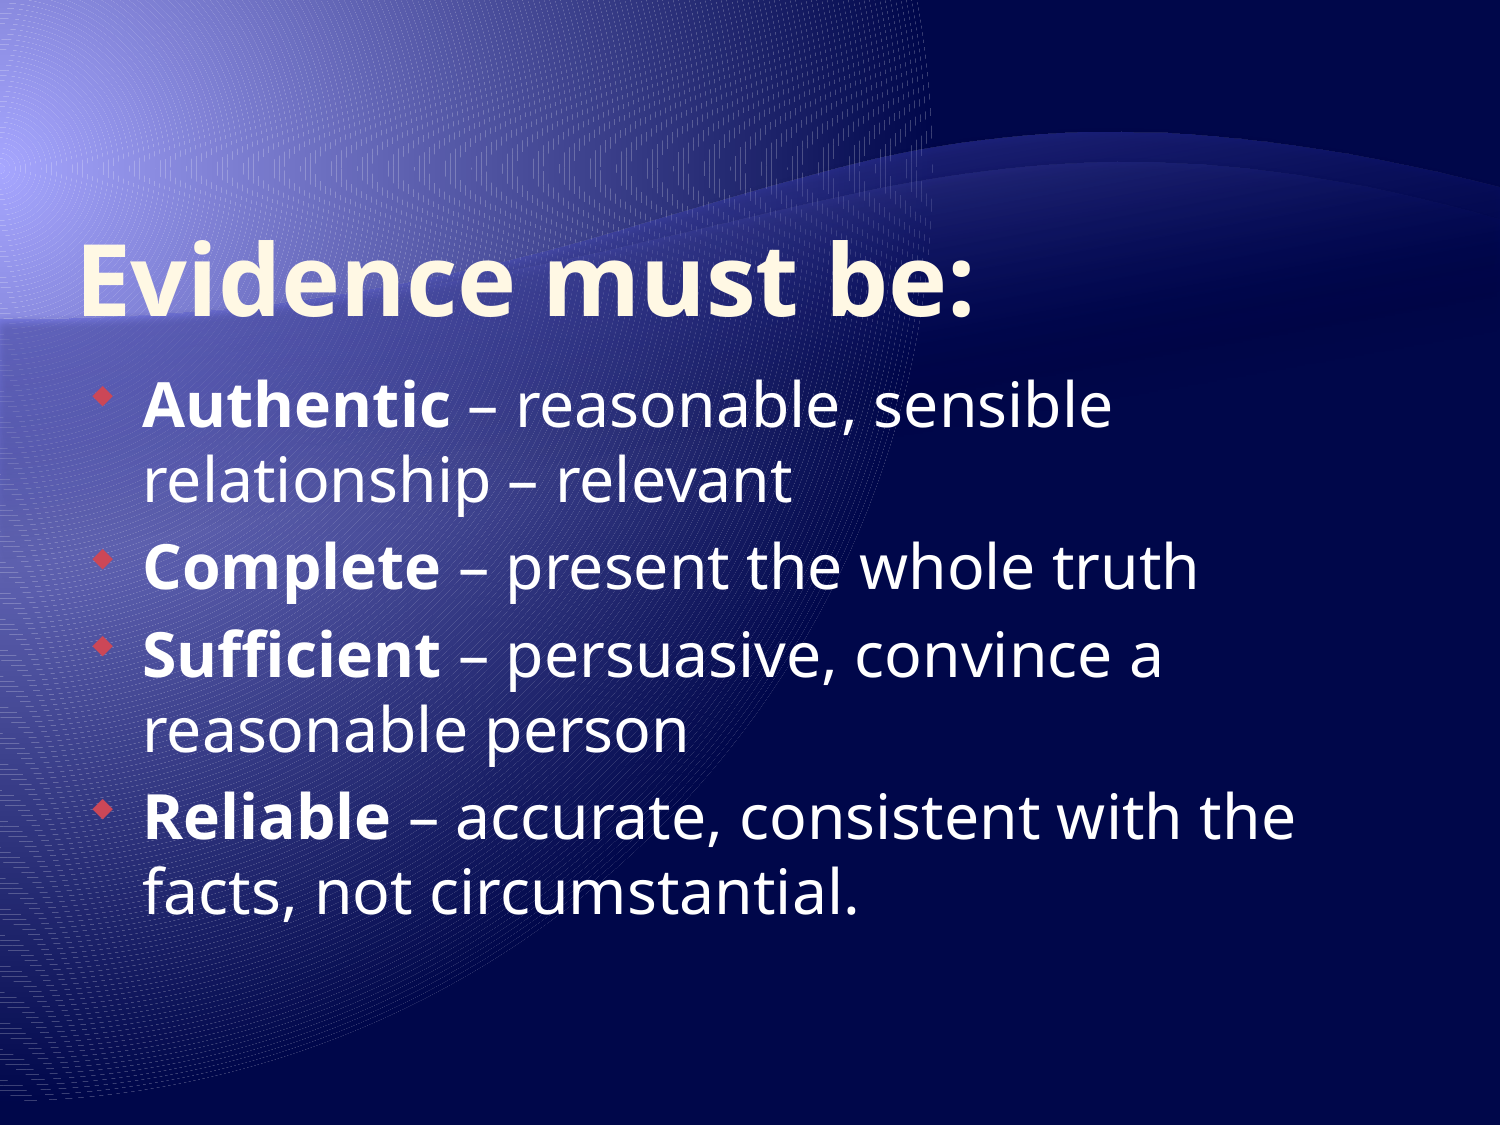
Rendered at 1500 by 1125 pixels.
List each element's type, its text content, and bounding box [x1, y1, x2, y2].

list Authentic – reasonable, sensible relationship – relevant Complete – present the whole truth Sufficient – persuasive, convince a reasonable person Reliable – accurate, consistent with the facts, not circumstantial. [75, 357, 1425, 1033]
title Evidence must be: [75, 87, 1425, 338]
